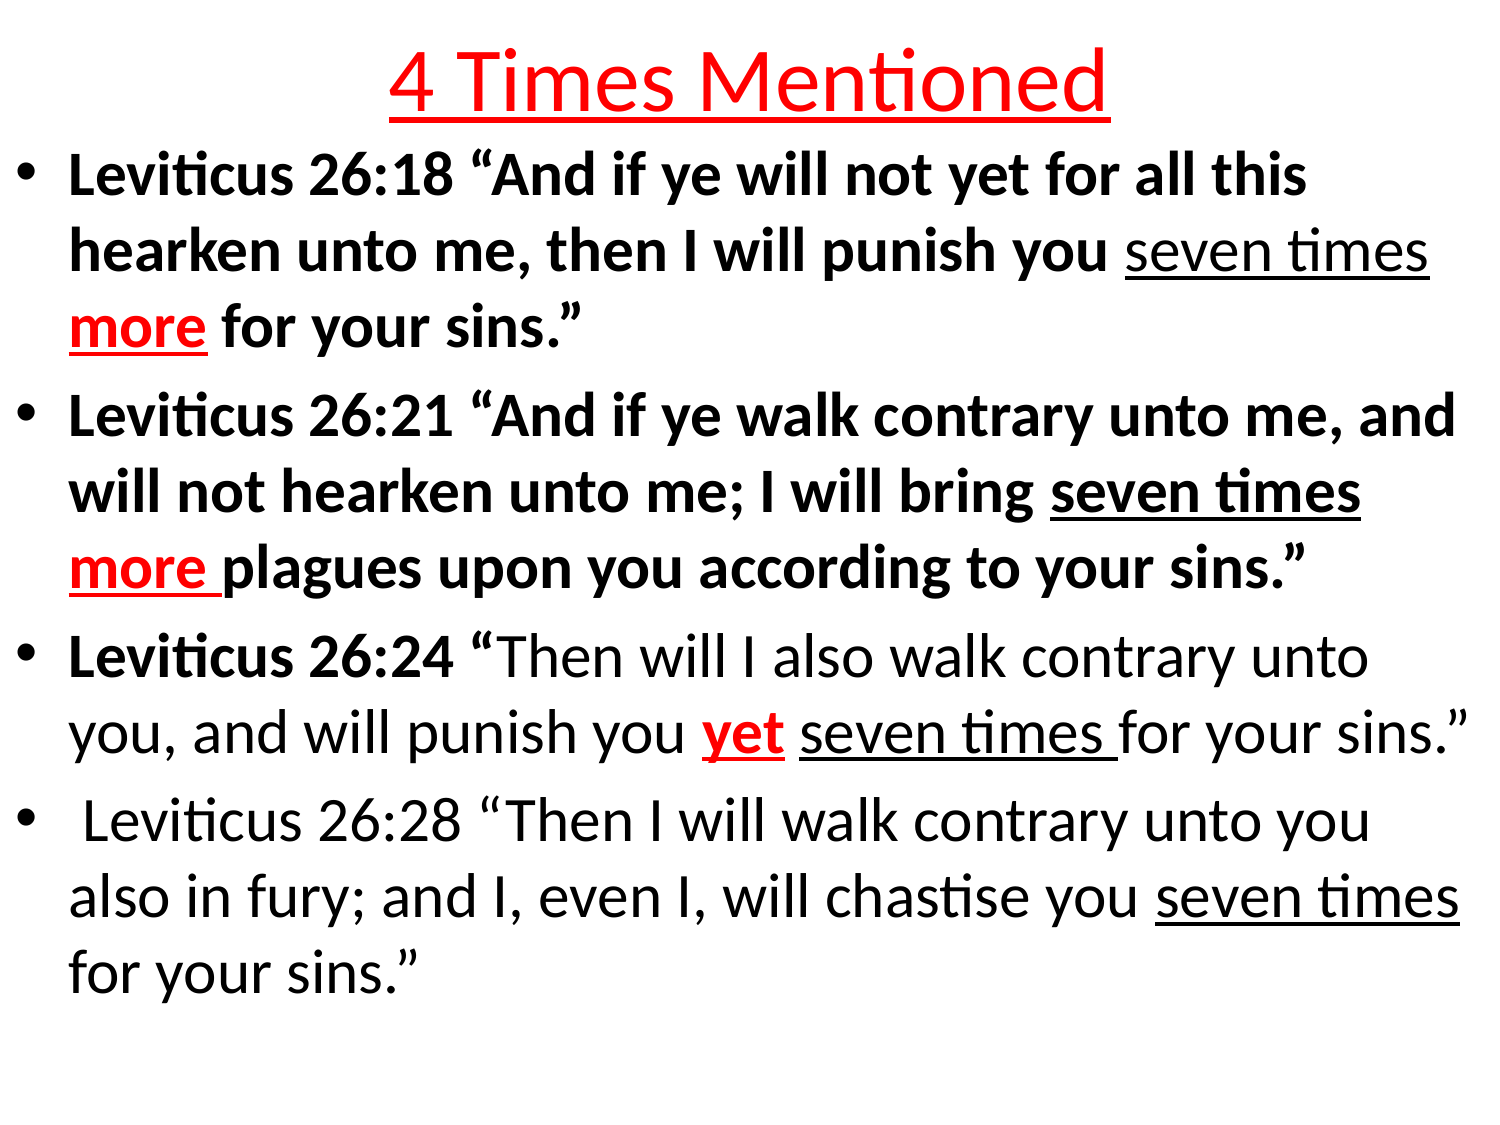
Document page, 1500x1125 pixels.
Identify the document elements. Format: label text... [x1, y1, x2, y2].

title 4 Times Mentioned [75, 0, 1425, 125]
list Leviticus 26:18 “And if ye will not yet for all this hearken unto me, then I will punish you seven times more for your sins.” Leviticus 26:21 “And if ye walk contrary unto me, and will not hearken unto me; I will bring seven times more plagues upon you according to your sins.” Leviticus 26:24 “Then will I also walk contrary unto you, and will punish you yet seven times for your sins.” Leviticus 26:28 “Then I will walk contrary unto you also in fury; and I, even I, will chastise you seven times for your sins.” [0, 125, 1500, 1125]
